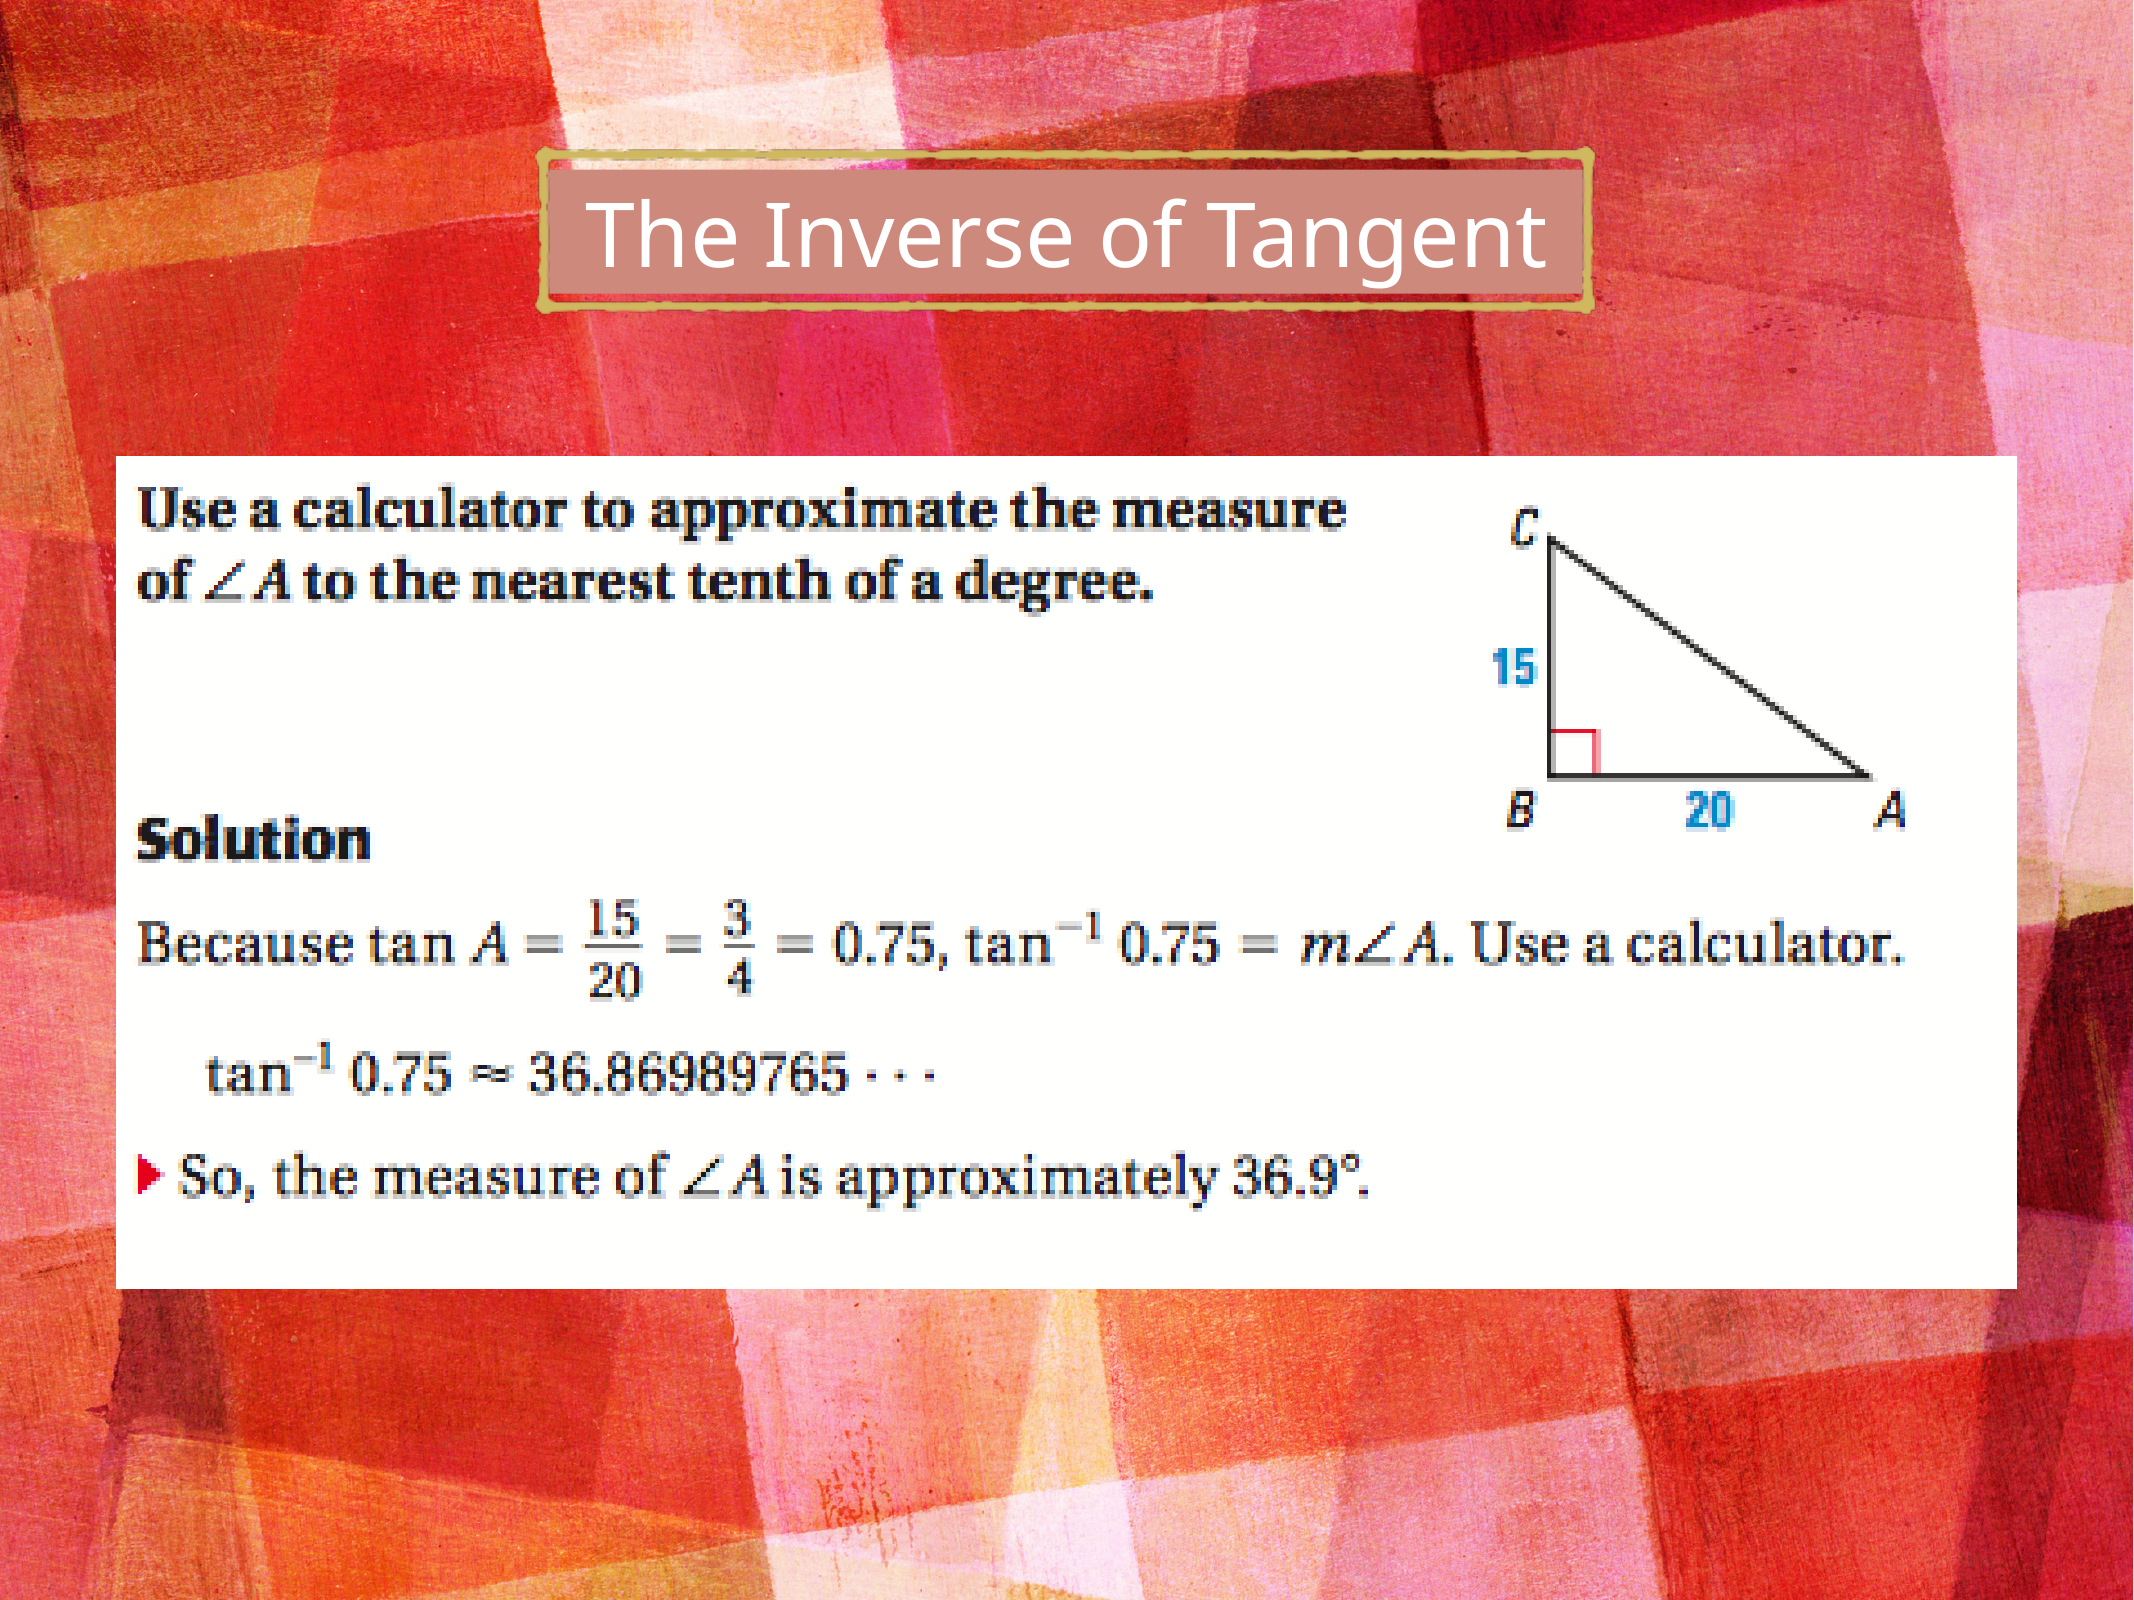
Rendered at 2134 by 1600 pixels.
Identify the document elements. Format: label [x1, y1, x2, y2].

picture [0, 0, 2134, 1600]
text_box [535, 146, 1598, 317]
